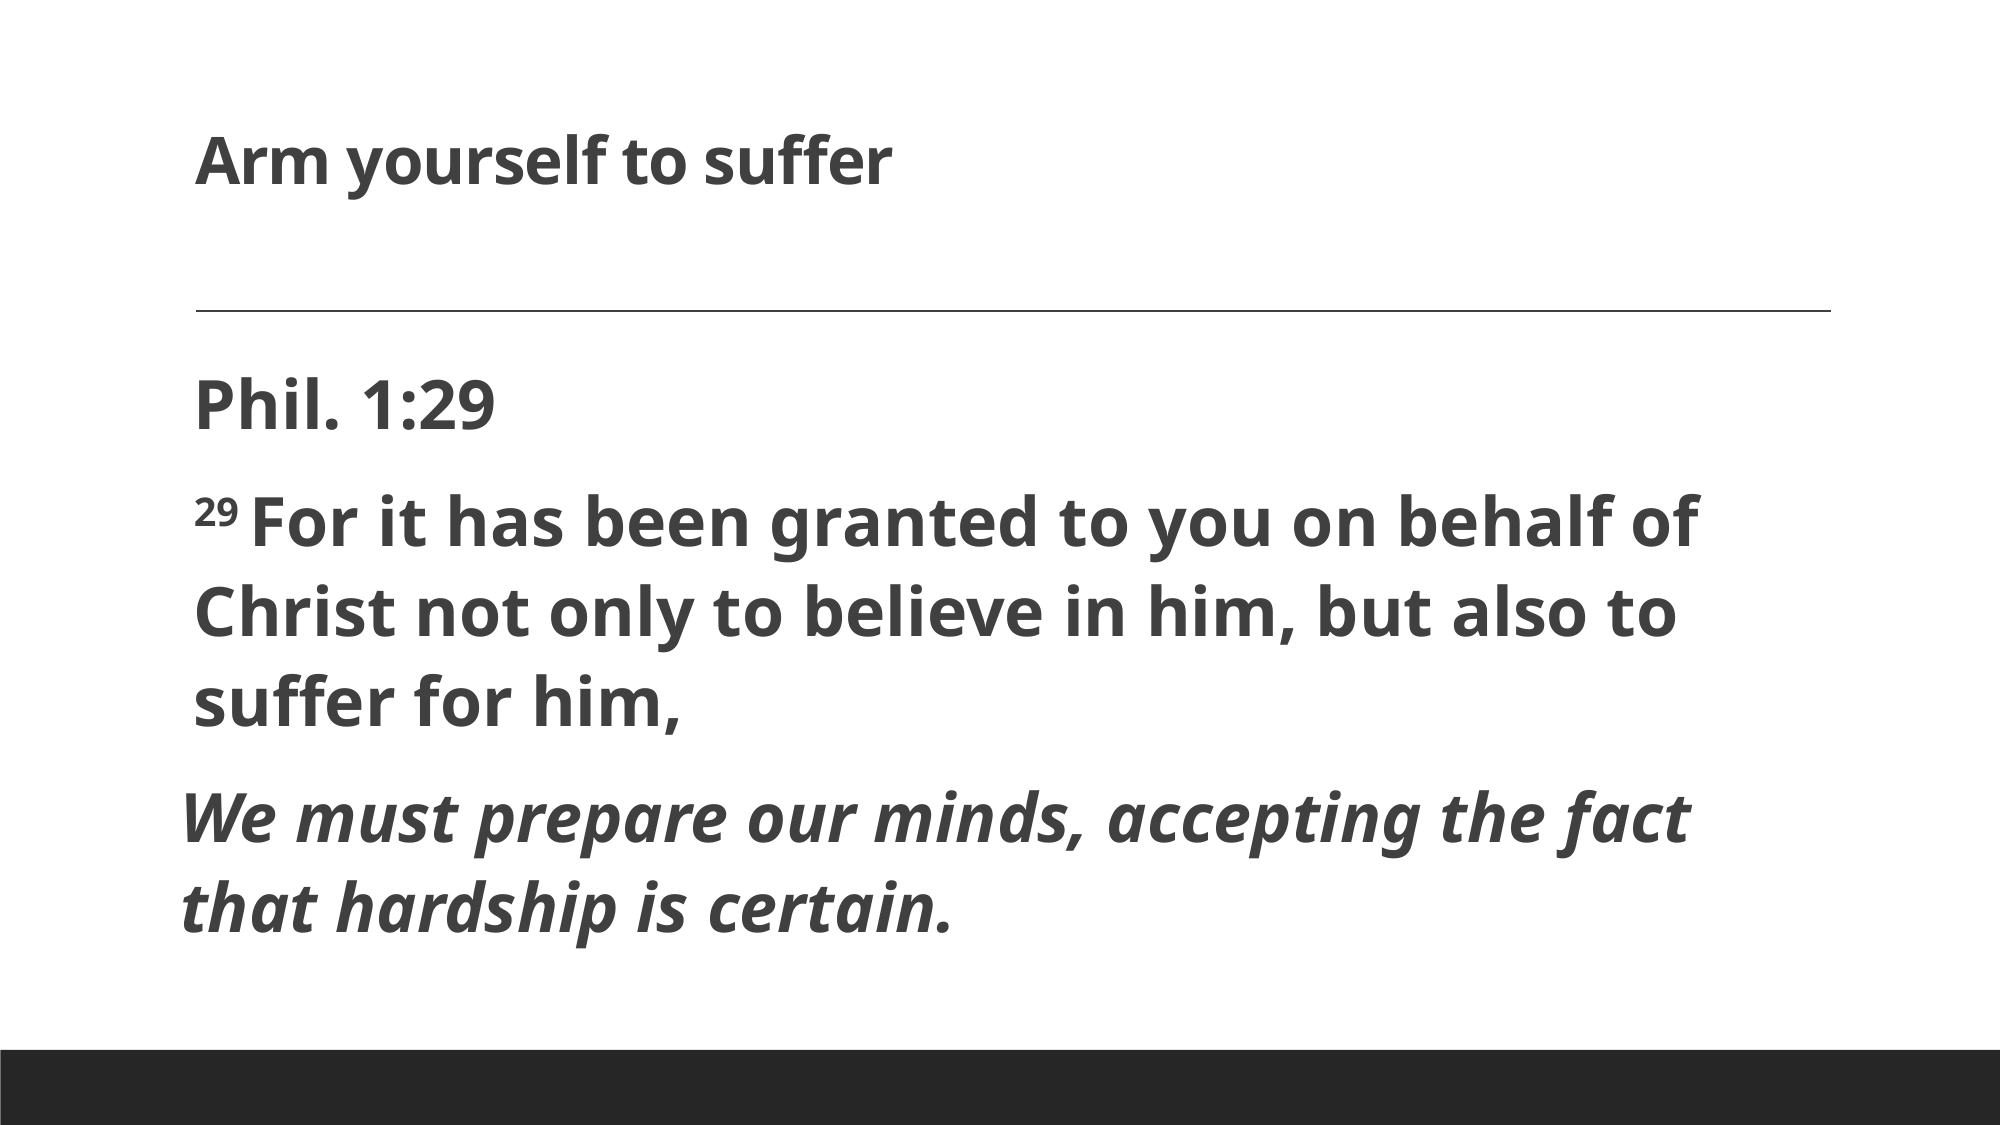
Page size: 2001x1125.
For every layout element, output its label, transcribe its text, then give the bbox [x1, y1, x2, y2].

title Arm yourself to suffer [180, 47, 1830, 285]
list Phil. 1:29 29 For it has been granted to you on behalf of Christ not only to believe in him, but also to suffer for him, We must prepare our minds, accepting the fact that hardship is certain. [180, 345, 1830, 963]
